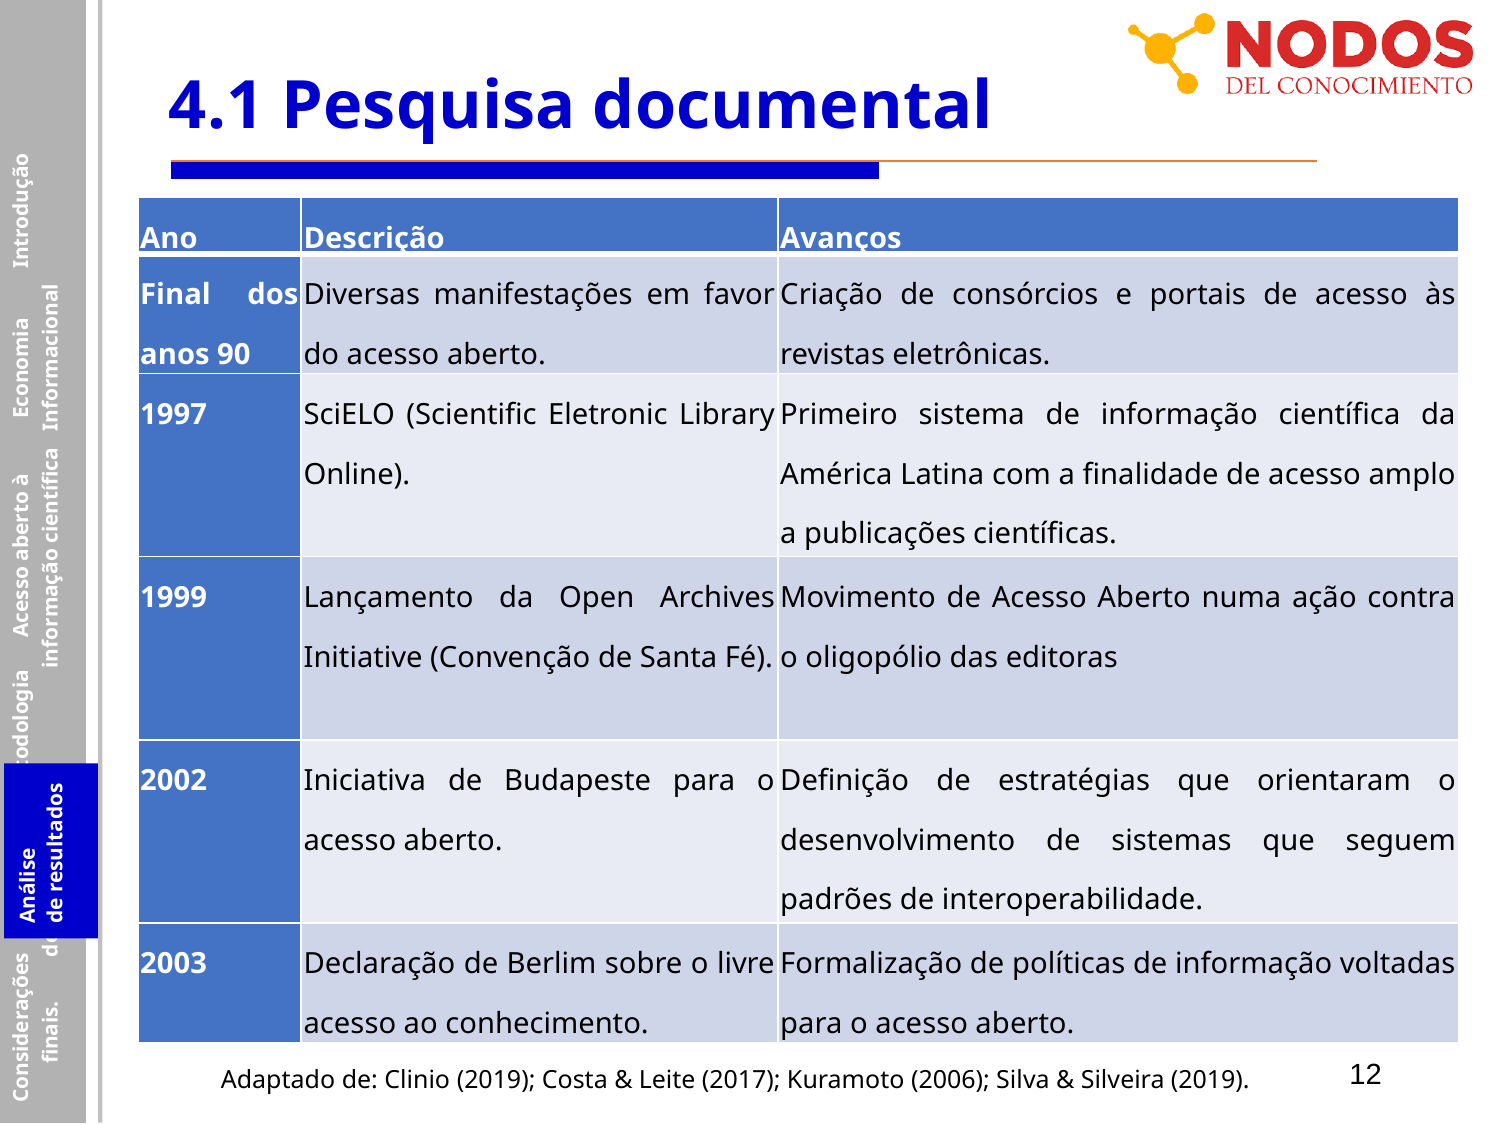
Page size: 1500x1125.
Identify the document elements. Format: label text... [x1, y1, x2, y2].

table_cell 1997 [139, 374, 300, 556]
picture [1127, 13, 1473, 94]
table_cell 1999 [139, 557, 300, 739]
text_box Adaptado de: Clinio (2019); Costa & Leite (2017); Kuramoto (2006); Silva & Silveira (2019). [123, 1040, 1349, 1101]
table_cell Declaração de Berlim sobre o livre acesso ao conhecimento. [302, 924, 777, 1040]
text_box 4.1 Pesquisa documental [154, 54, 1346, 150]
table_cell 2003 [139, 924, 300, 1040]
table_cell Lançamento da Open Archives Initiative (Convenção de Santa Fé). [302, 557, 777, 739]
table_cell Diversas manifestações em favor do acesso aberto. [302, 257, 777, 373]
table_cell Iniciativa de Budapeste para o acesso aberto. [302, 741, 777, 922]
text_box Considerações Análise Metodologia Acesso aberto à Economia Introdução finais. de resultados informação científica Informacional [0, 0, 86, 1123]
table_cell Definição de estratégias que orientaram o desenvolvimento de sistemas que seguem padrões de interoperabilidade. [779, 741, 1458, 922]
table_cell Criação de consórcios e portais de acesso às revistas eletrônicas. [779, 257, 1458, 373]
table_header Avanços [779, 198, 1458, 251]
table_cell Final dos anos 90 [139, 257, 300, 373]
table_header Ano [139, 198, 300, 251]
slide_number 12 [1059, 1043, 1397, 1103]
text_box [171, 161, 1317, 179]
table_cell Movimento de Acesso Aberto numa ação contra o oligopólio das editoras [779, 557, 1458, 739]
table_cell SciELO (Scientific Eletronic Library Online). [302, 374, 777, 556]
text_box Análise de resultados [4, 763, 100, 939]
table_header Descrição [302, 198, 777, 251]
table_cell Formalização de políticas de informação voltadas para o acesso aberto. [779, 924, 1458, 1042]
table_cell Primeiro sistema de informação científica da América Latina com a finalidade de acesso amplo a publicações científicas. [779, 374, 1458, 556]
table_cell 2002 [139, 741, 300, 922]
